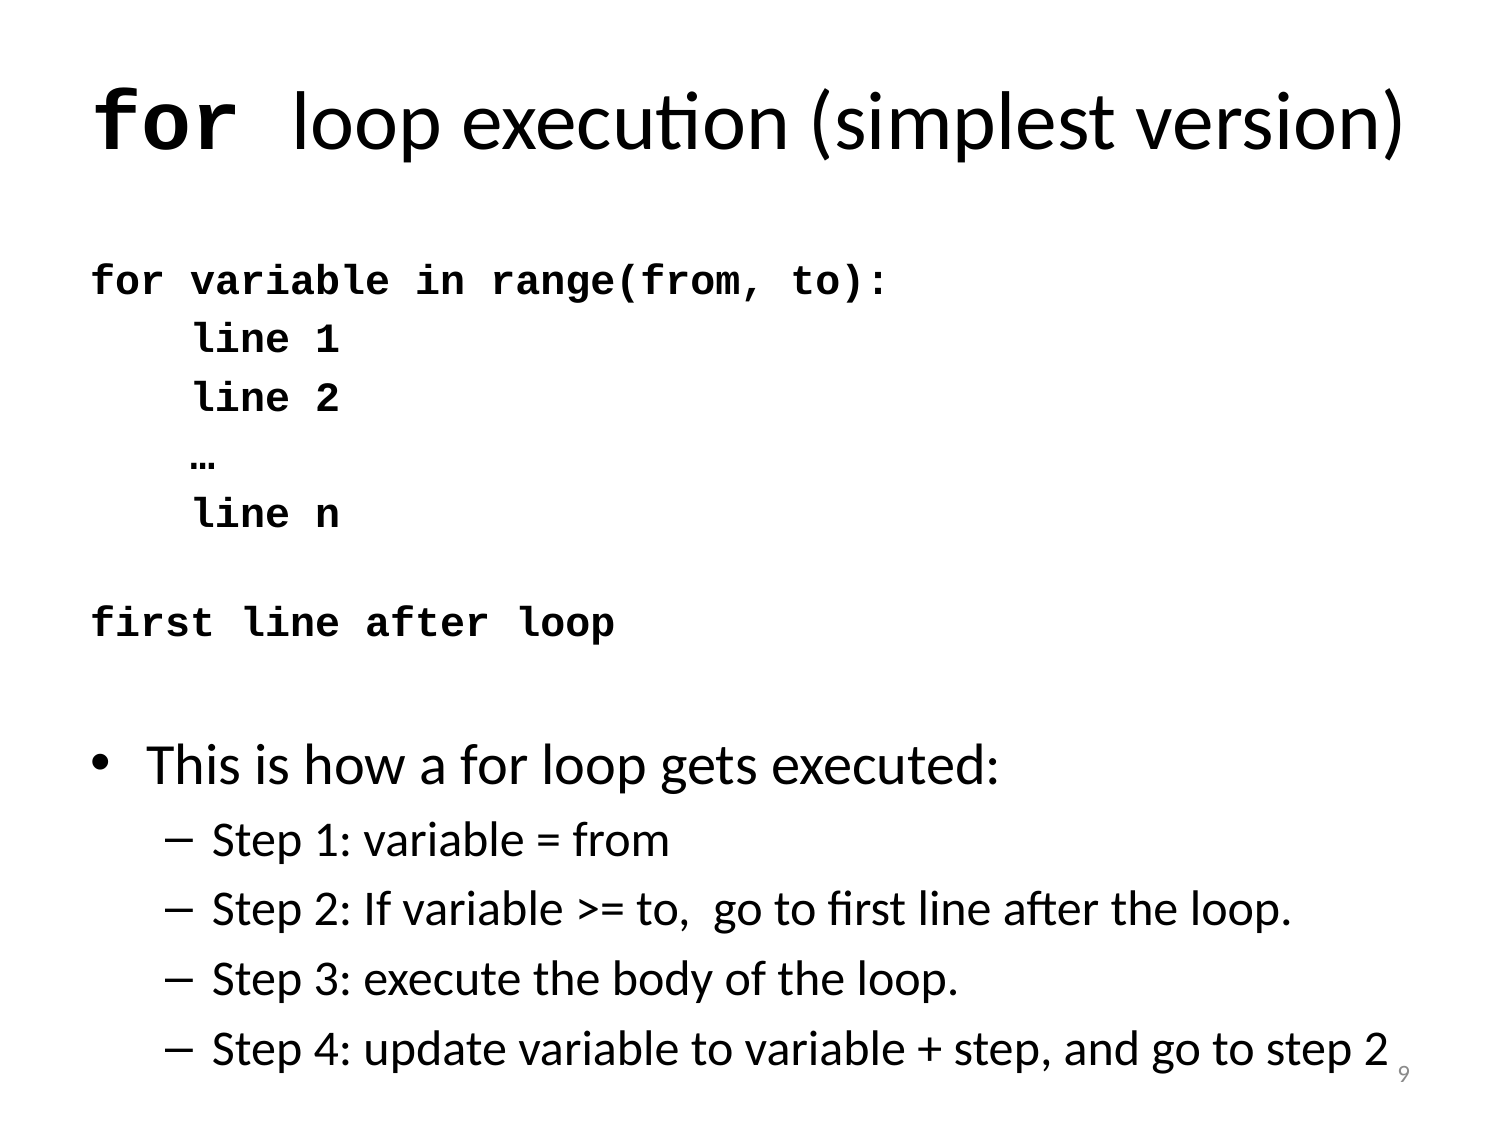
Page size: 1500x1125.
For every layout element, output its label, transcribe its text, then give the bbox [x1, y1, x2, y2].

list for variable in range(from, to): line 1 line 2 … line n first line after loop This is how a for loop gets executed: Step 1: variable = from Step 2: If variable >= to, go to first line after the loop. Step 3: execute the body of the loop. Step 4: update variable to variable + step, and go to step 2 [75, 245, 1425, 988]
slide_number 9 [1074, 1042, 1425, 1103]
title for loop execution (simplest version) [75, 45, 1425, 188]
